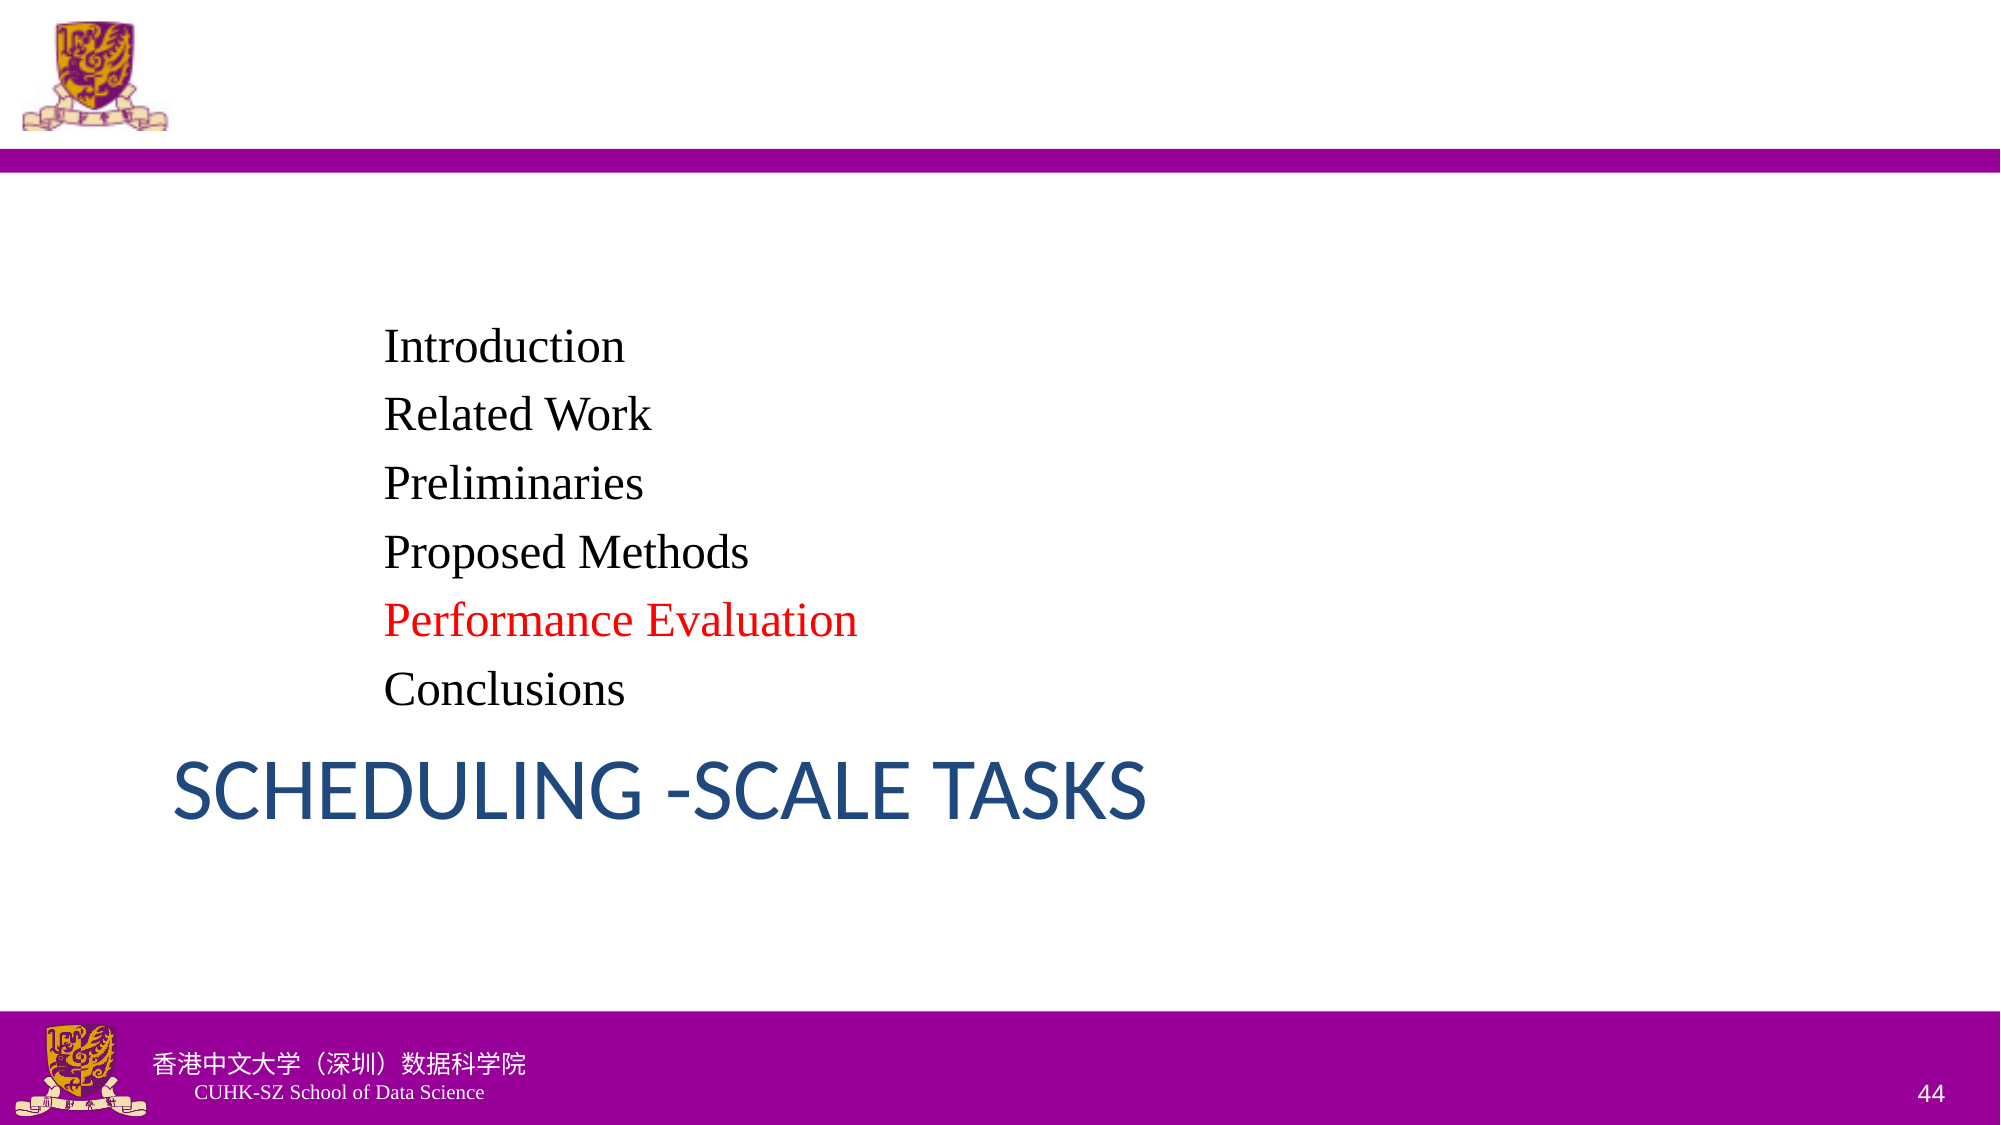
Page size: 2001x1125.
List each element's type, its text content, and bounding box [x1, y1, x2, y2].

picture [21, 20, 173, 131]
picture [14, 1023, 149, 1117]
slide_number 44 [1493, 1070, 1961, 1125]
list Introduction Related Work Preliminaries Proposed Methods Performance Evaluation Conclusions [368, 302, 1644, 724]
